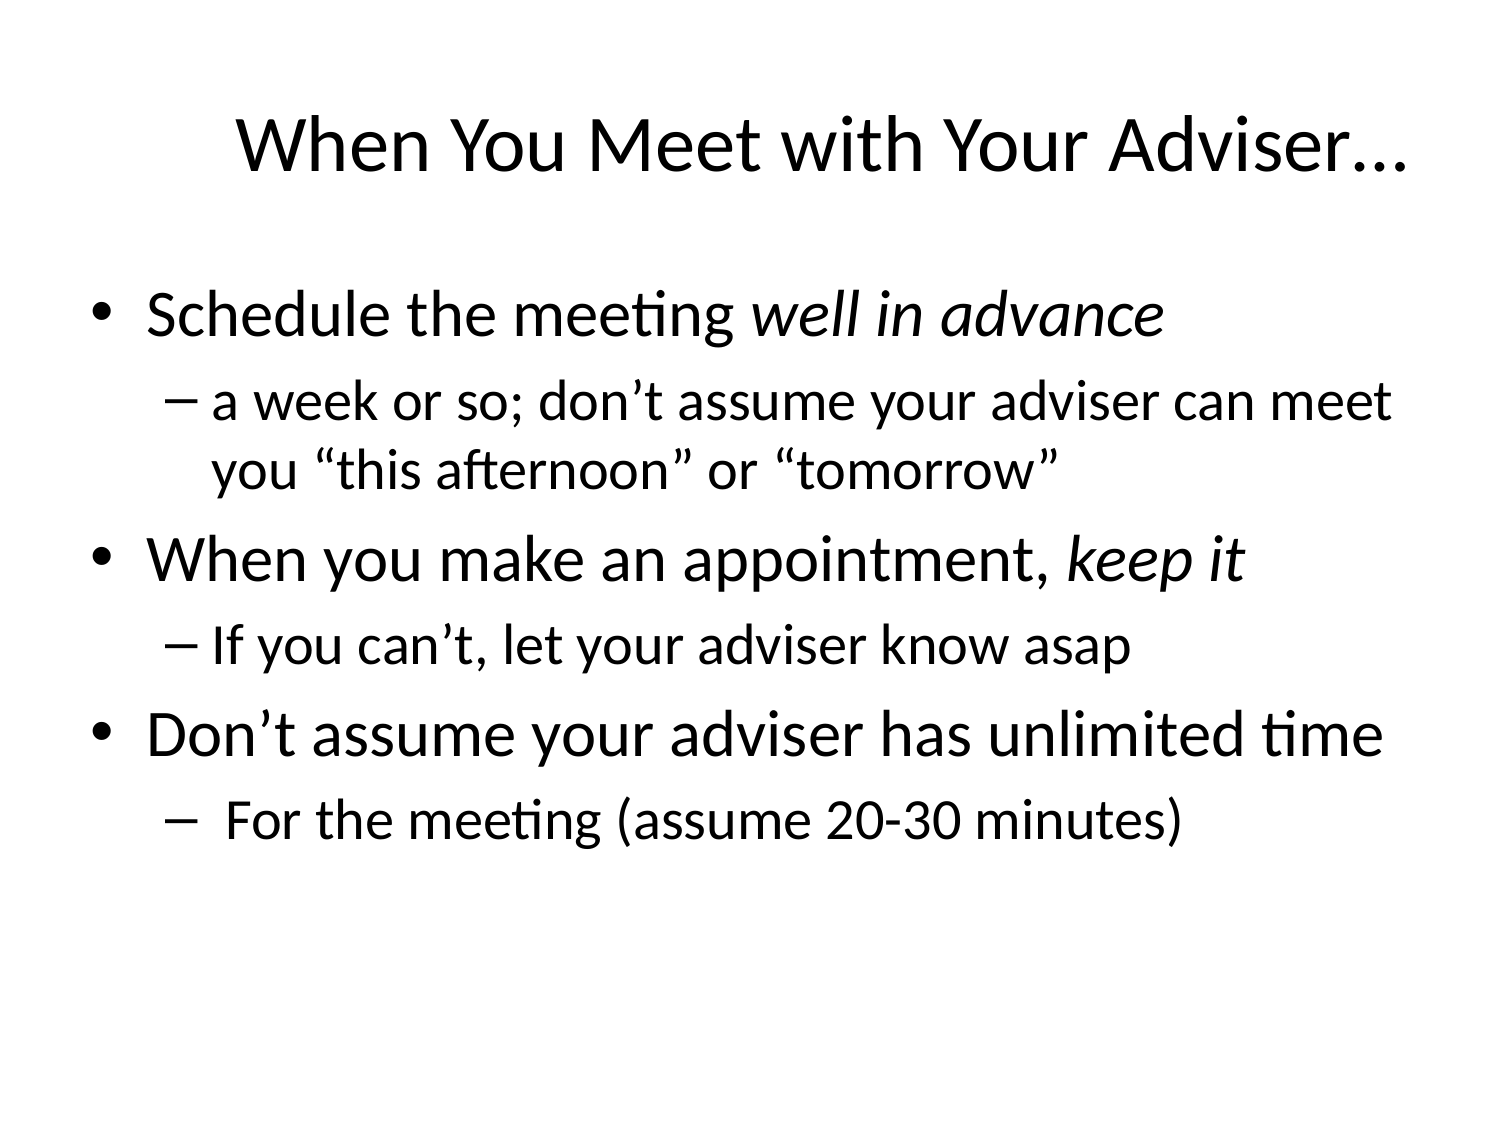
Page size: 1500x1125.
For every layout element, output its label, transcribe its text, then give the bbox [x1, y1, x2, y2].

title When You Meet with Your Adviser… [75, 45, 1425, 233]
list Schedule the meeting well in advance a week or so; don’t assume your adviser can meet you “this afternoon” or “tomorrow” When you make an appointment, keep it If you can’t, let your adviser know asap Don’t assume your adviser has unlimited time For the meeting (assume 20-30 minutes) [75, 262, 1425, 1005]
